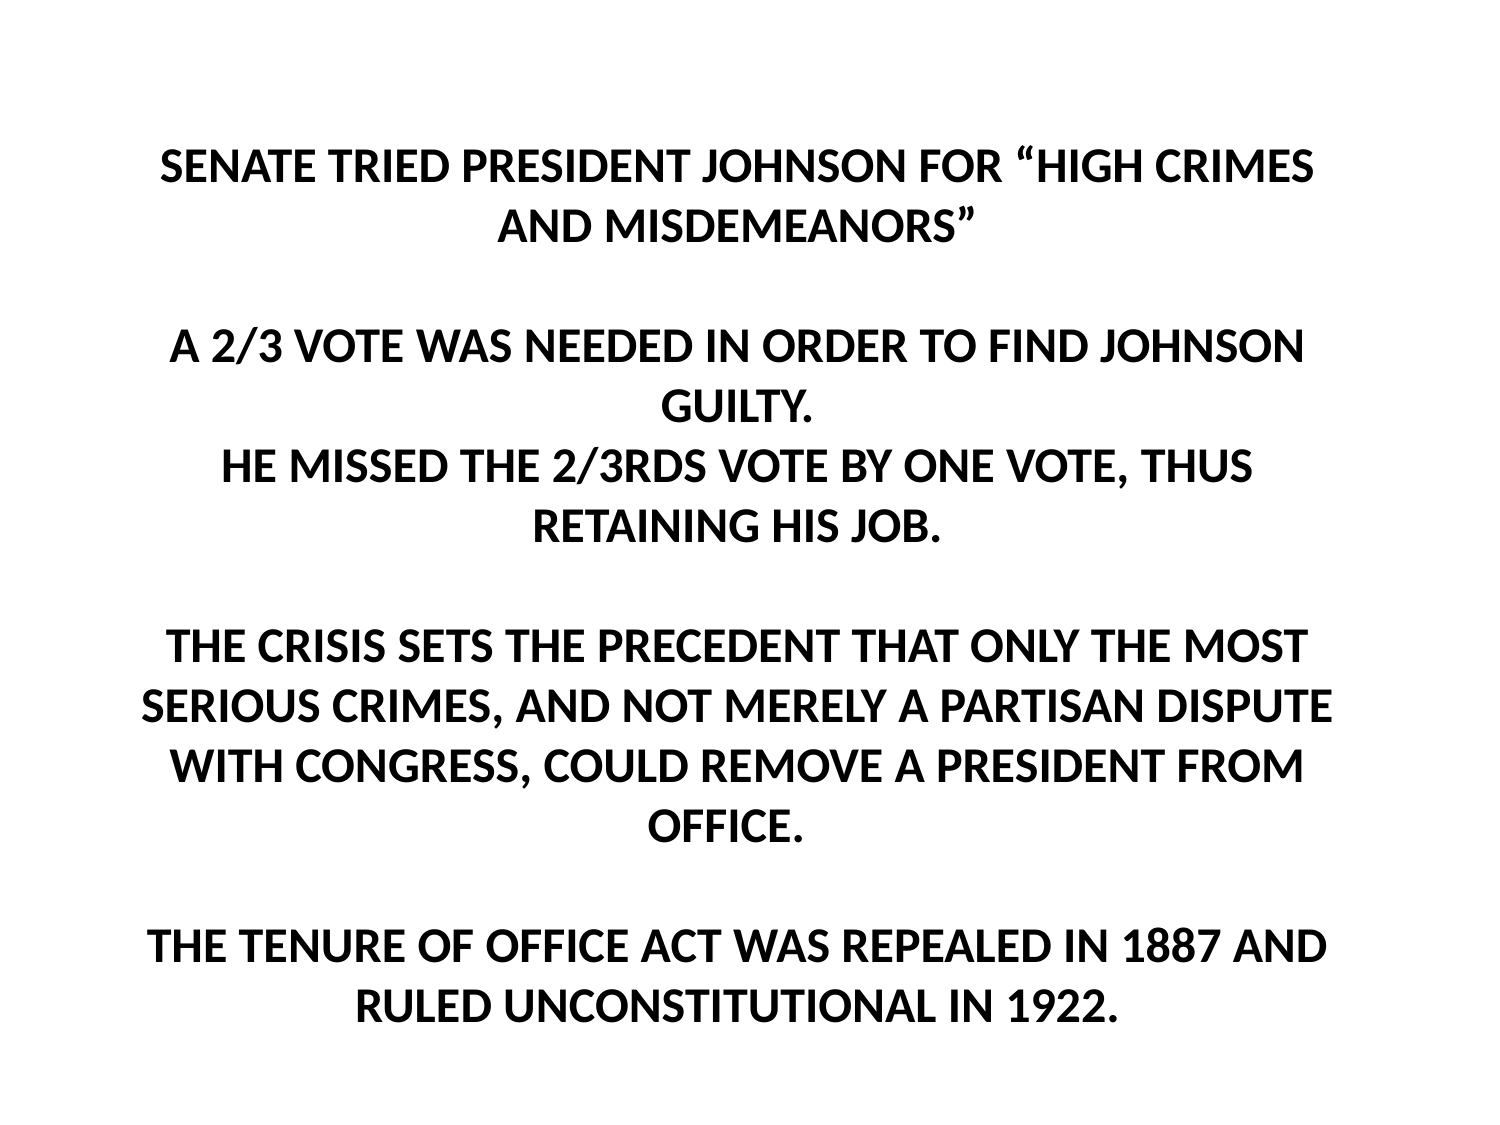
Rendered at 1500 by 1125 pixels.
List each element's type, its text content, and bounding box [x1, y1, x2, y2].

text_box SENATE TRIED PRESIDENT JOHNSON FOR “HIGH CRIMES AND MISDEMEANORS” A 2/3 VOTE WAS NEEDED IN ORDER TO FIND JOHNSON GUILTY. HE MISSED THE 2/3RDS VOTE BY ONE VOTE, THUS RETAINING HIS JOB. THE CRISIS SETS THE PRECEDENT THAT ONLY THE MOST SERIOUS CRIMES, AND NOT MERELY A PARTISAN DISPUTE WITH CONGRESS, COULD REMOVE A PRESIDENT FROM OFFICE. THE TENURE OF OFFICE ACT WAS REPEALED IN 1887 AND RULED UNCONSTITUTIONAL IN 1922. [125, 124, 1350, 1040]
